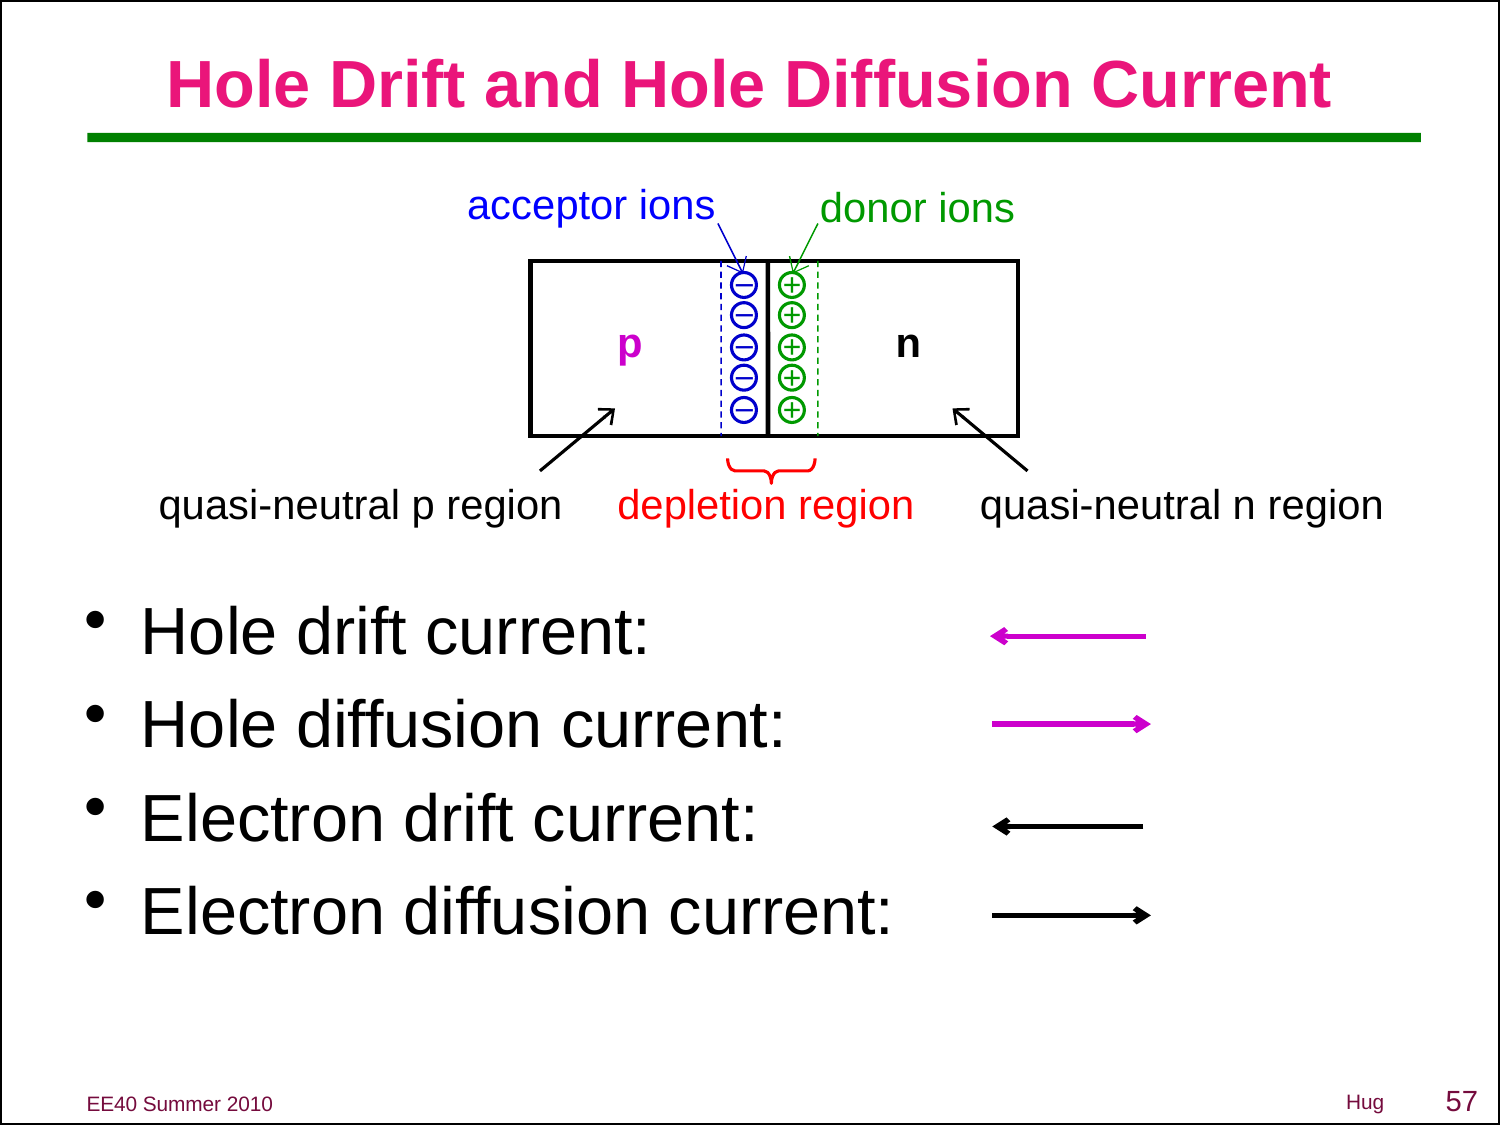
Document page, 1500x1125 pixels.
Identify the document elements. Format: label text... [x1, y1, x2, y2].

text_box [952, 408, 1027, 470]
text_box [539, 408, 616, 471]
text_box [720, 345, 769, 377]
text_box [727, 458, 816, 470]
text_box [720, 377, 769, 434]
list Hole drift current: Hole diffusion current: Electron drift current: Electron diffusion current: [69, 579, 1420, 1007]
text_box + [800, 255, 817, 261]
text_box p n [774, 308, 936, 374]
text_box + [790, 255, 801, 261]
text_box quasi-neutral n region [948, 470, 1415, 536]
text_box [720, 252, 769, 309]
text_box p n [602, 308, 715, 374]
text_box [720, 314, 769, 344]
text_box acceptor ions [452, 170, 731, 236]
text_box donor ions [805, 173, 1031, 239]
text_box [789, 223, 819, 274]
text_box quasi-neutral p region [127, 470, 594, 536]
text_box + [772, 255, 790, 261]
text_box [530, 261, 716, 436]
text_box [773, 261, 1018, 436]
text_box depletion region [602, 470, 930, 536]
title Hole Drift and Hole Diffusion Current [74, 37, 1426, 126]
